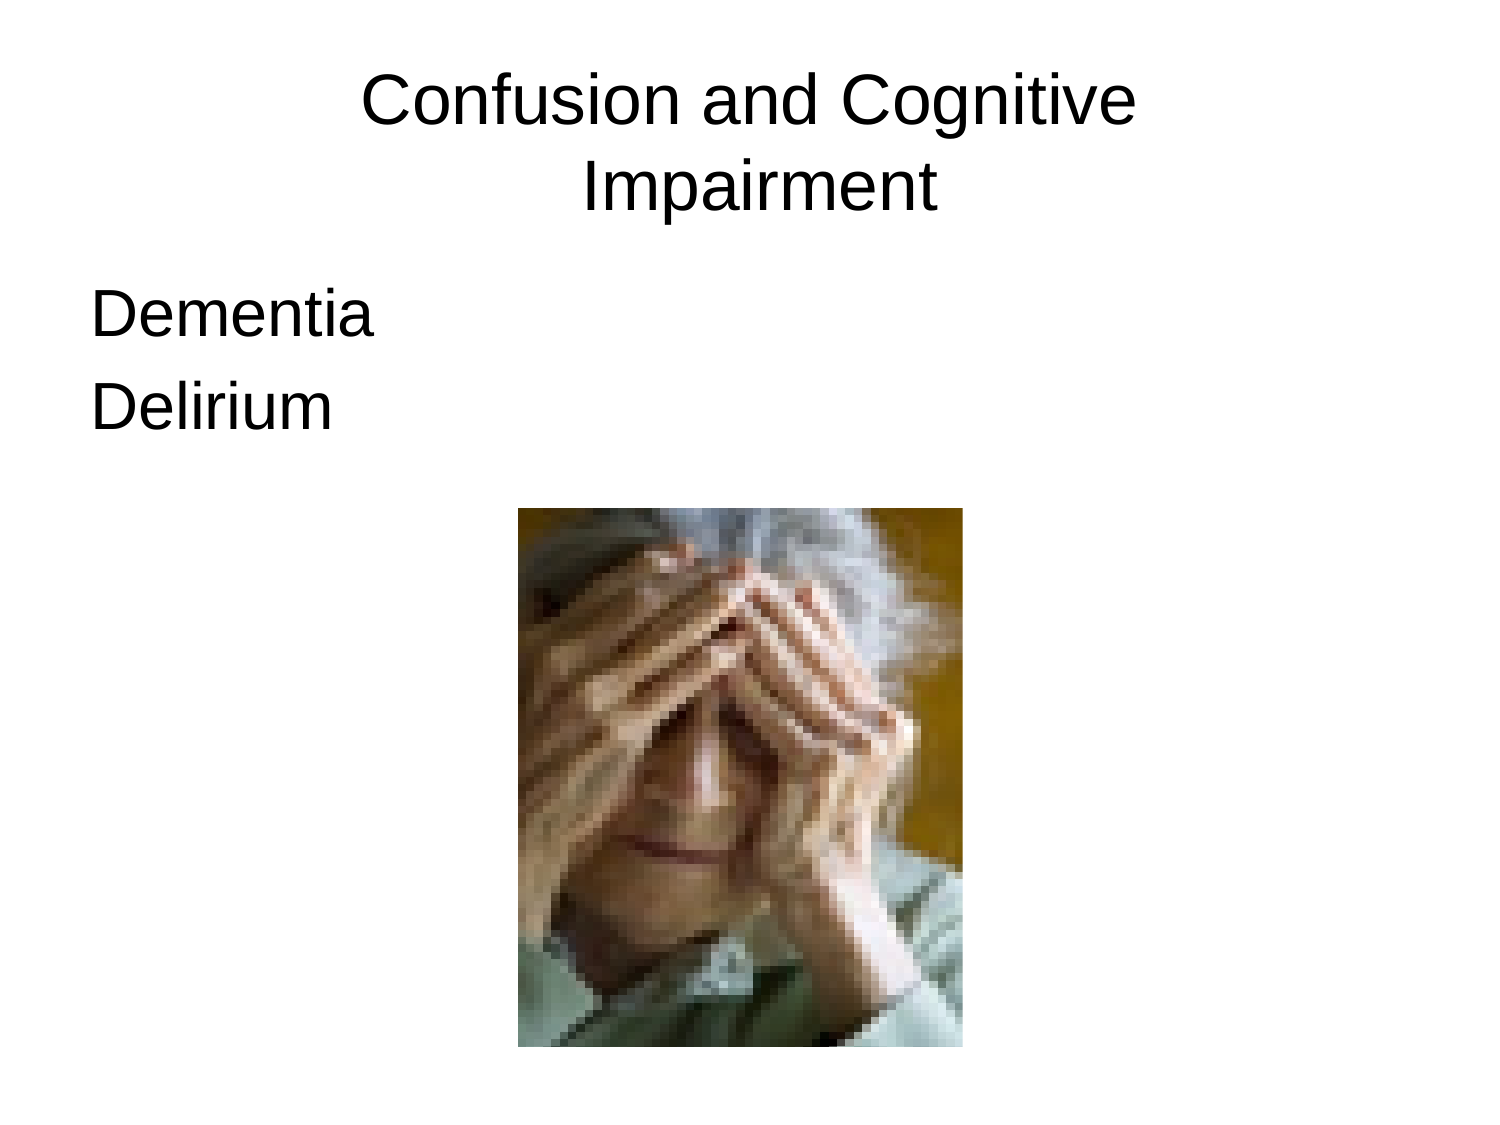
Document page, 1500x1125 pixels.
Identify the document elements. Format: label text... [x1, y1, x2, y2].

picture [513, 504, 963, 1047]
list Dementia Delirium [75, 262, 1425, 1005]
title Confusion and Cognitive Impairment [75, 45, 1425, 233]
